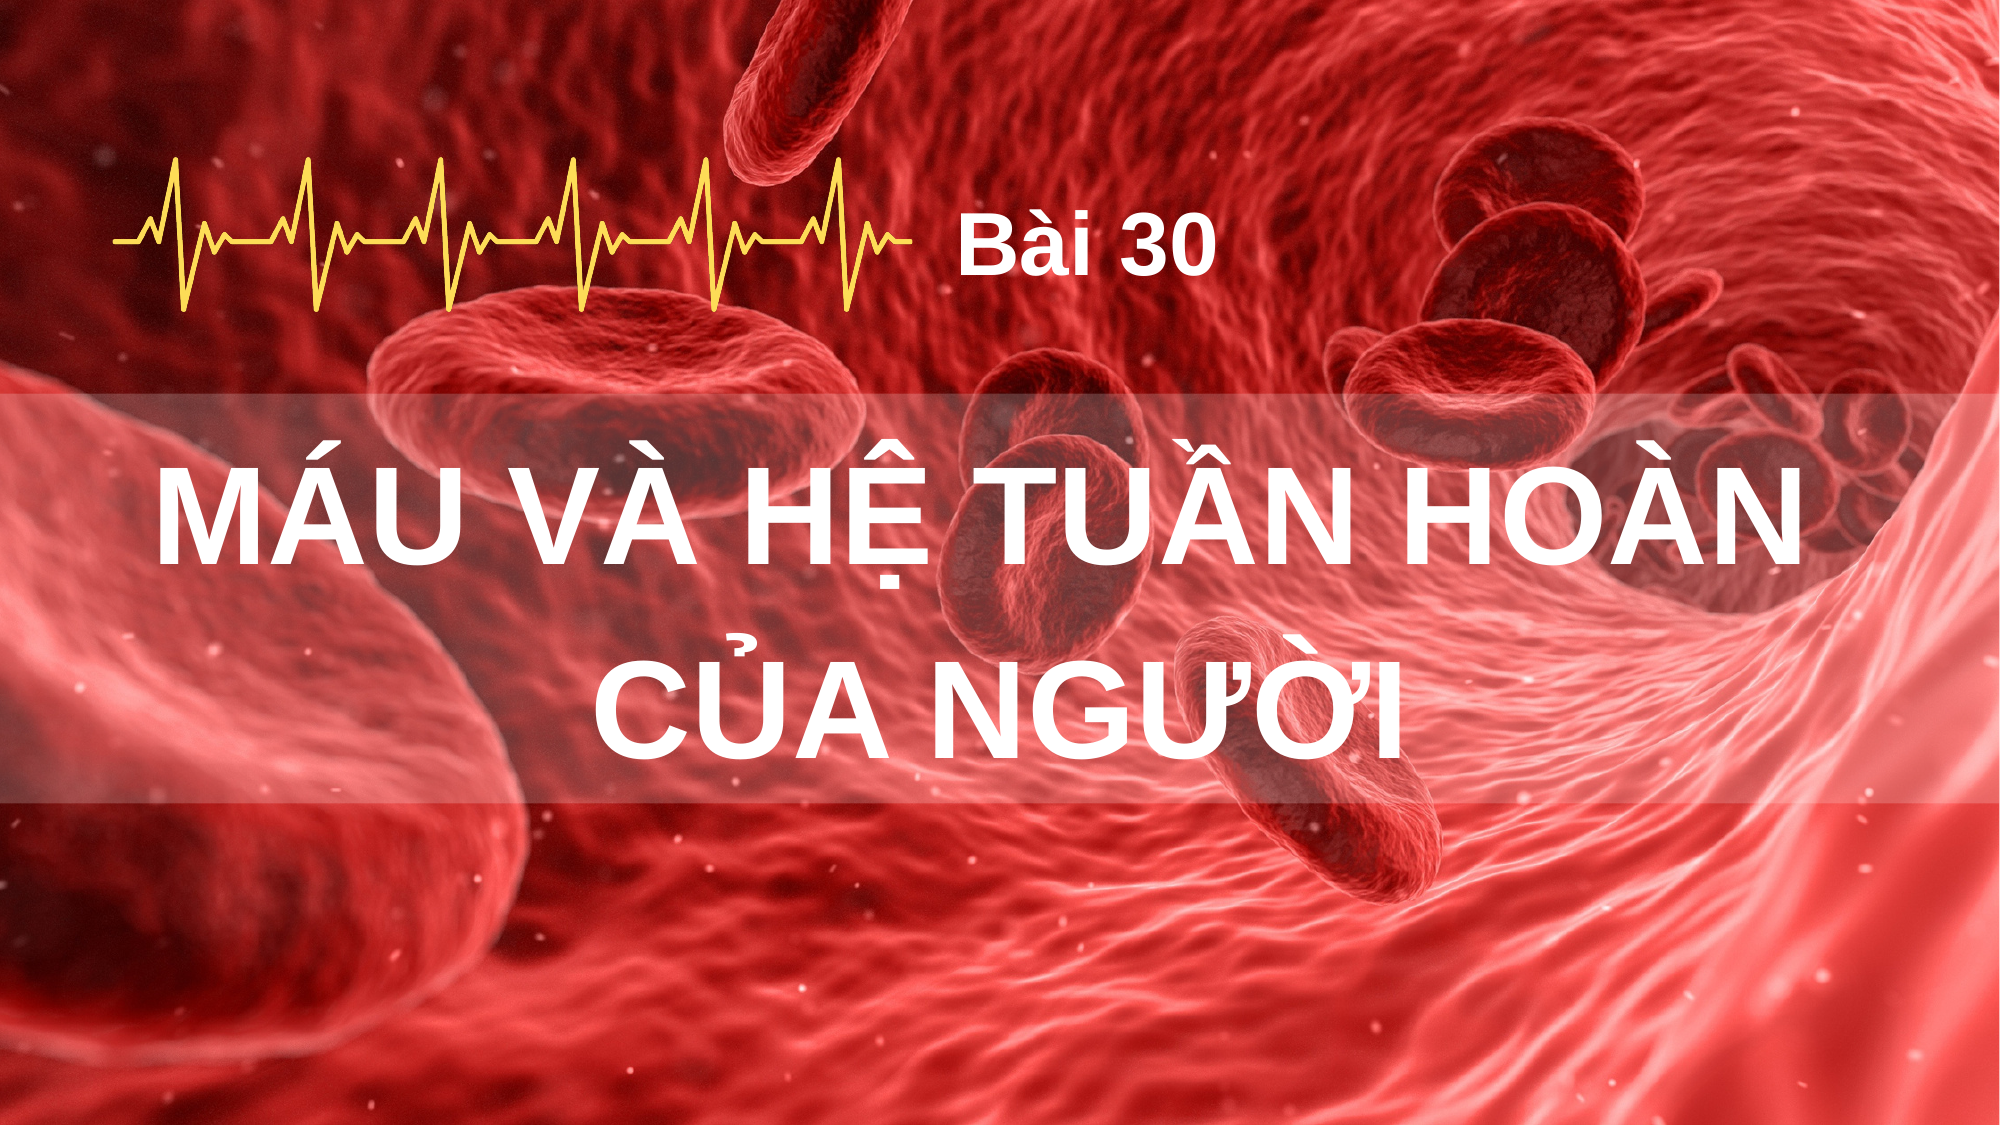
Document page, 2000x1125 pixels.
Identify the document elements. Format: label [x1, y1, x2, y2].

text_box [0, 393, 2000, 804]
picture [0, 804, 2000, 1125]
picture [0, 0, 2000, 393]
